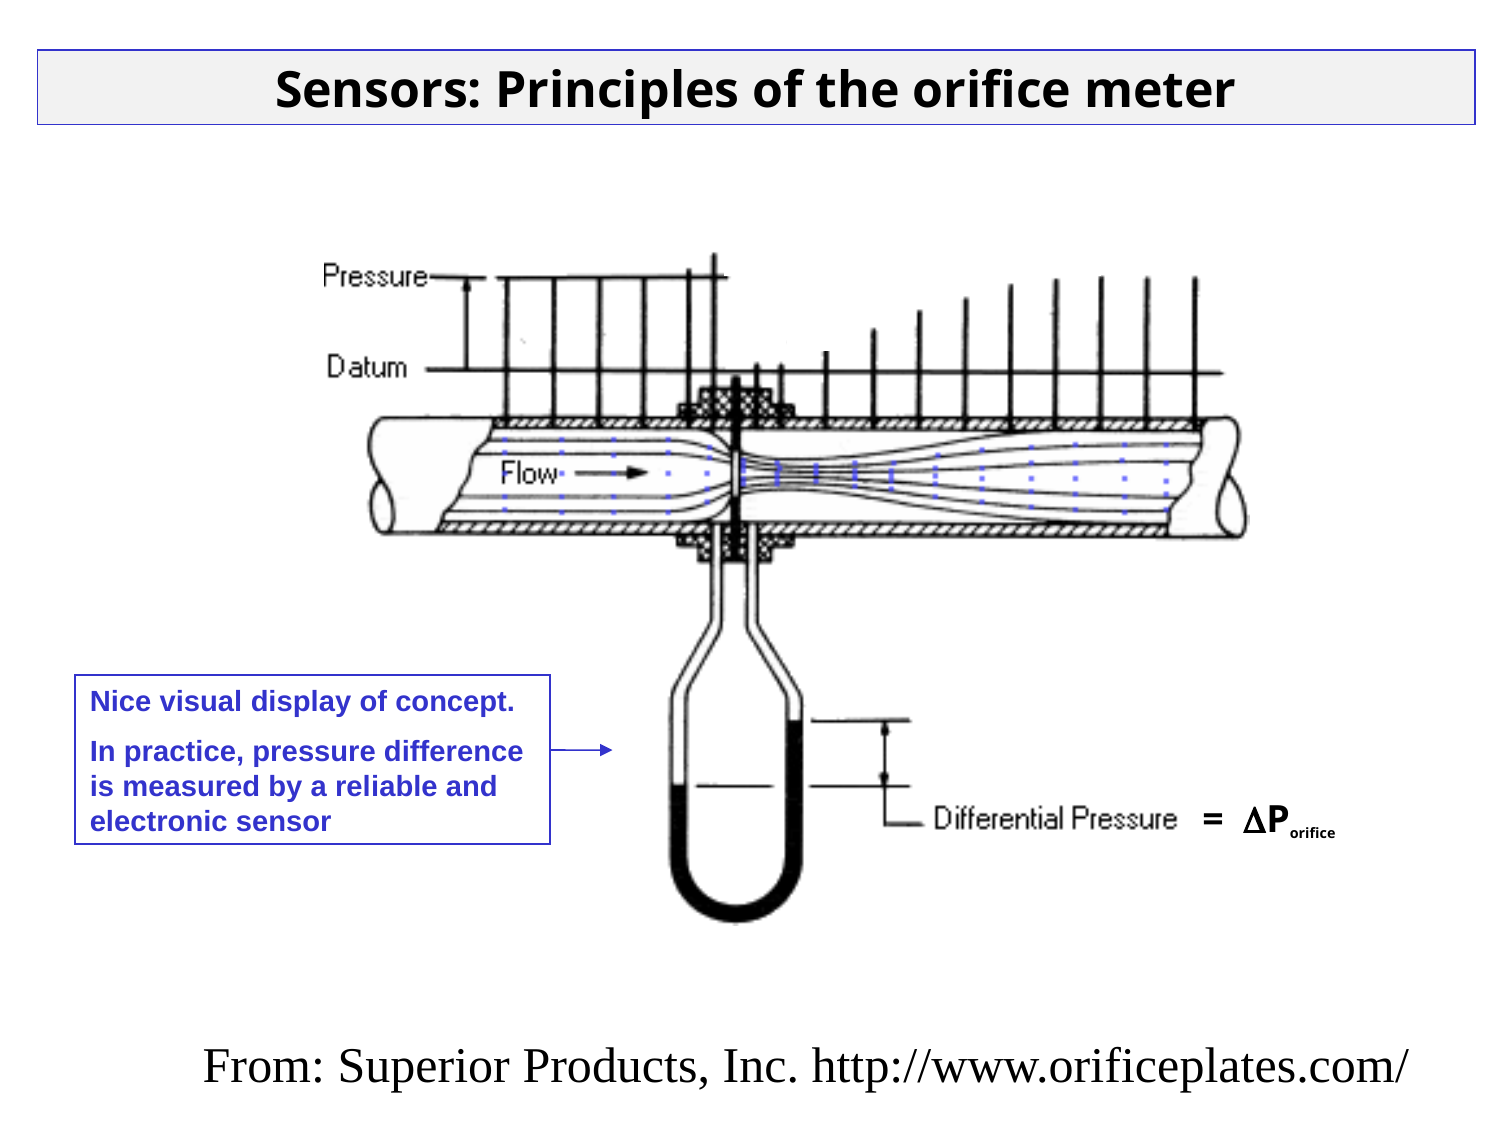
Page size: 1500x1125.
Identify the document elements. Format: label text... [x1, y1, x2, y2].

text_box From: Superior Products, Inc. http://www.orificeplates.com/ [150, 1024, 1463, 1100]
picture [324, 199, 1251, 926]
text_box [74, 674, 613, 849]
text_box Sensors: Principles of the orifice meter [37, 49, 1475, 125]
text_box = Porifice [1254, 787, 1375, 849]
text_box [724, 199, 1101, 351]
